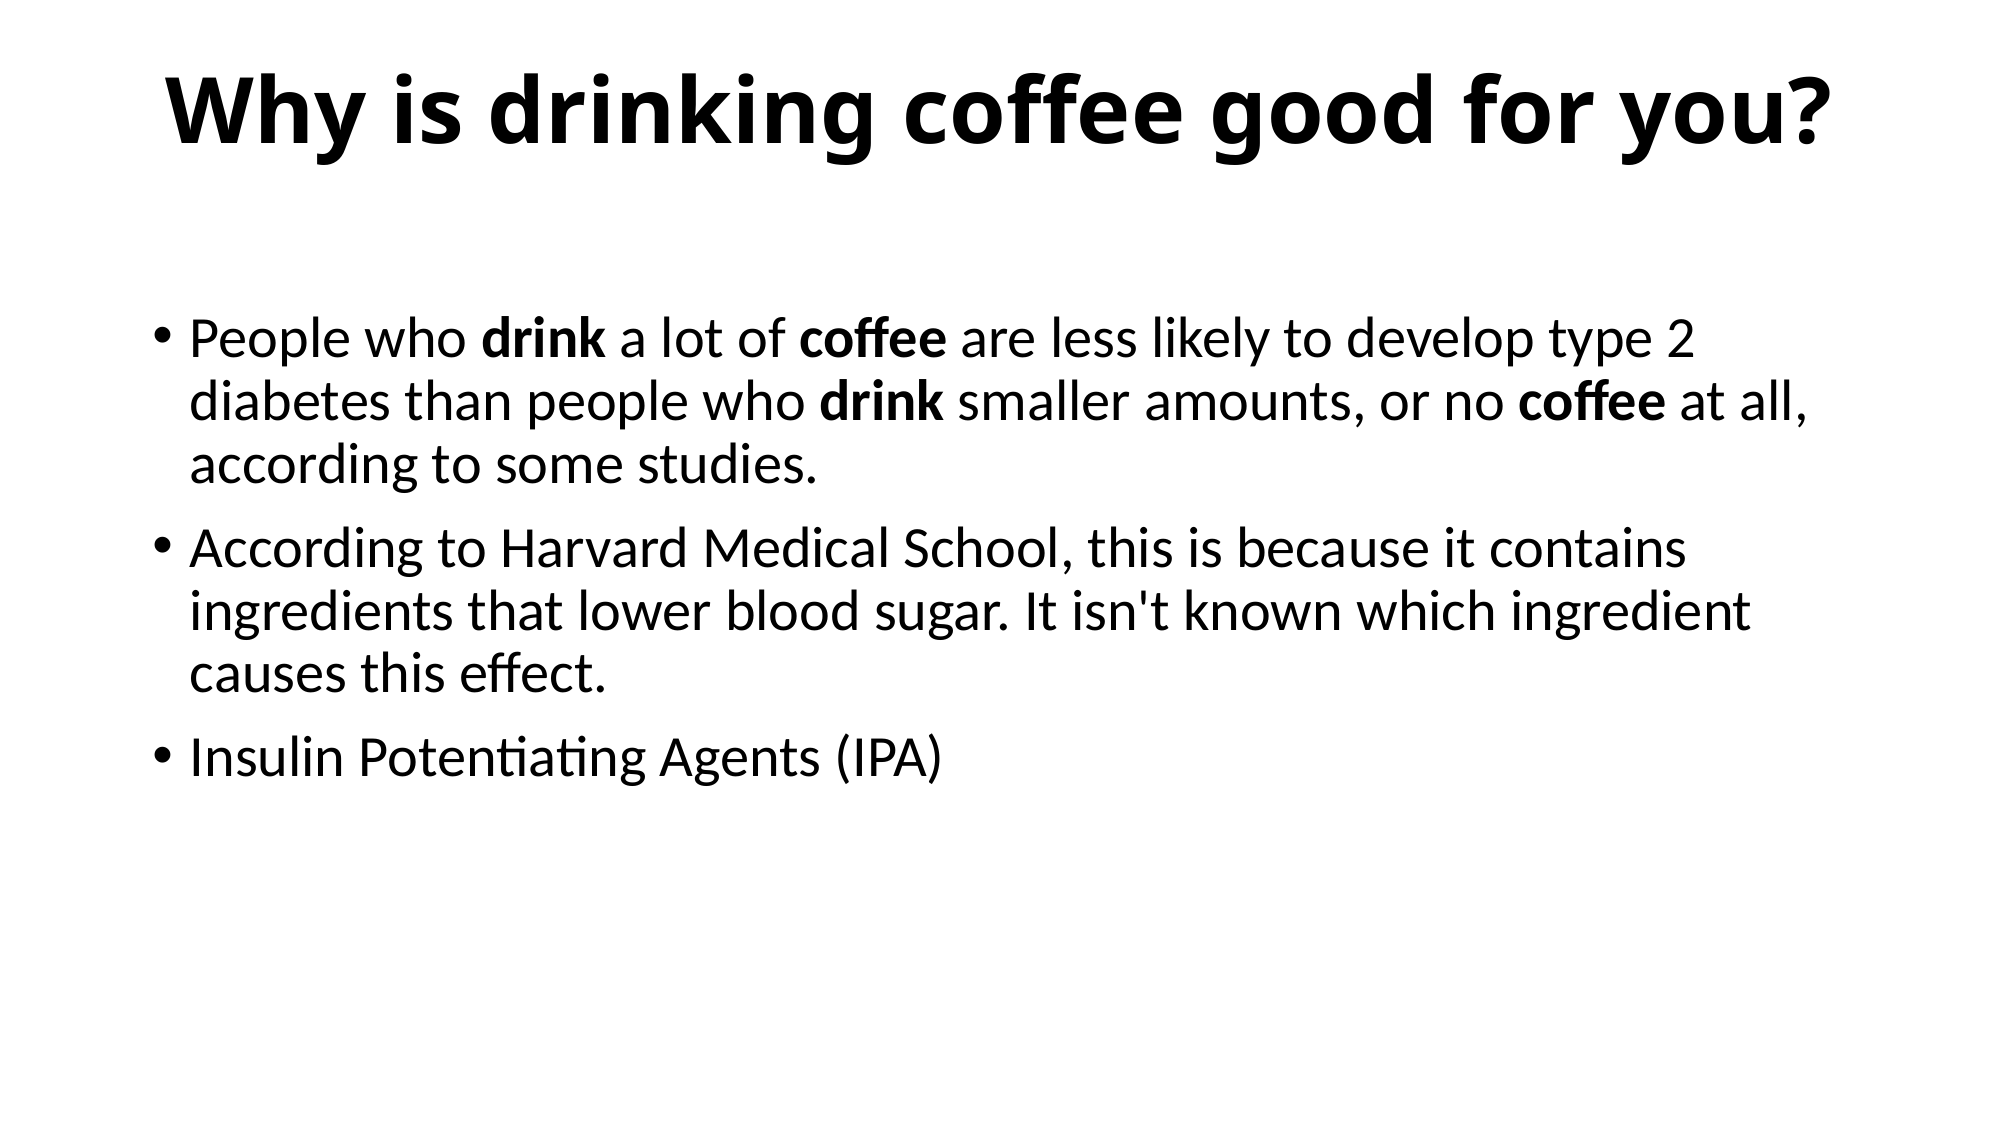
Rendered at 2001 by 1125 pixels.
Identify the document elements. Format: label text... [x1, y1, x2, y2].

list People who drink a lot of coffee are less likely to develop type 2 diabetes than people who drink smaller amounts, or no coffee at all, according to some studies. According to Harvard Medical School, this is because it contains ingredients that lower blood sugar. It isn't known which ingredient causes this effect. Insulin Potentiating Agents (IPA) [137, 299, 1863, 1014]
title Why is drinking coffee good for you? [137, 59, 1863, 278]
